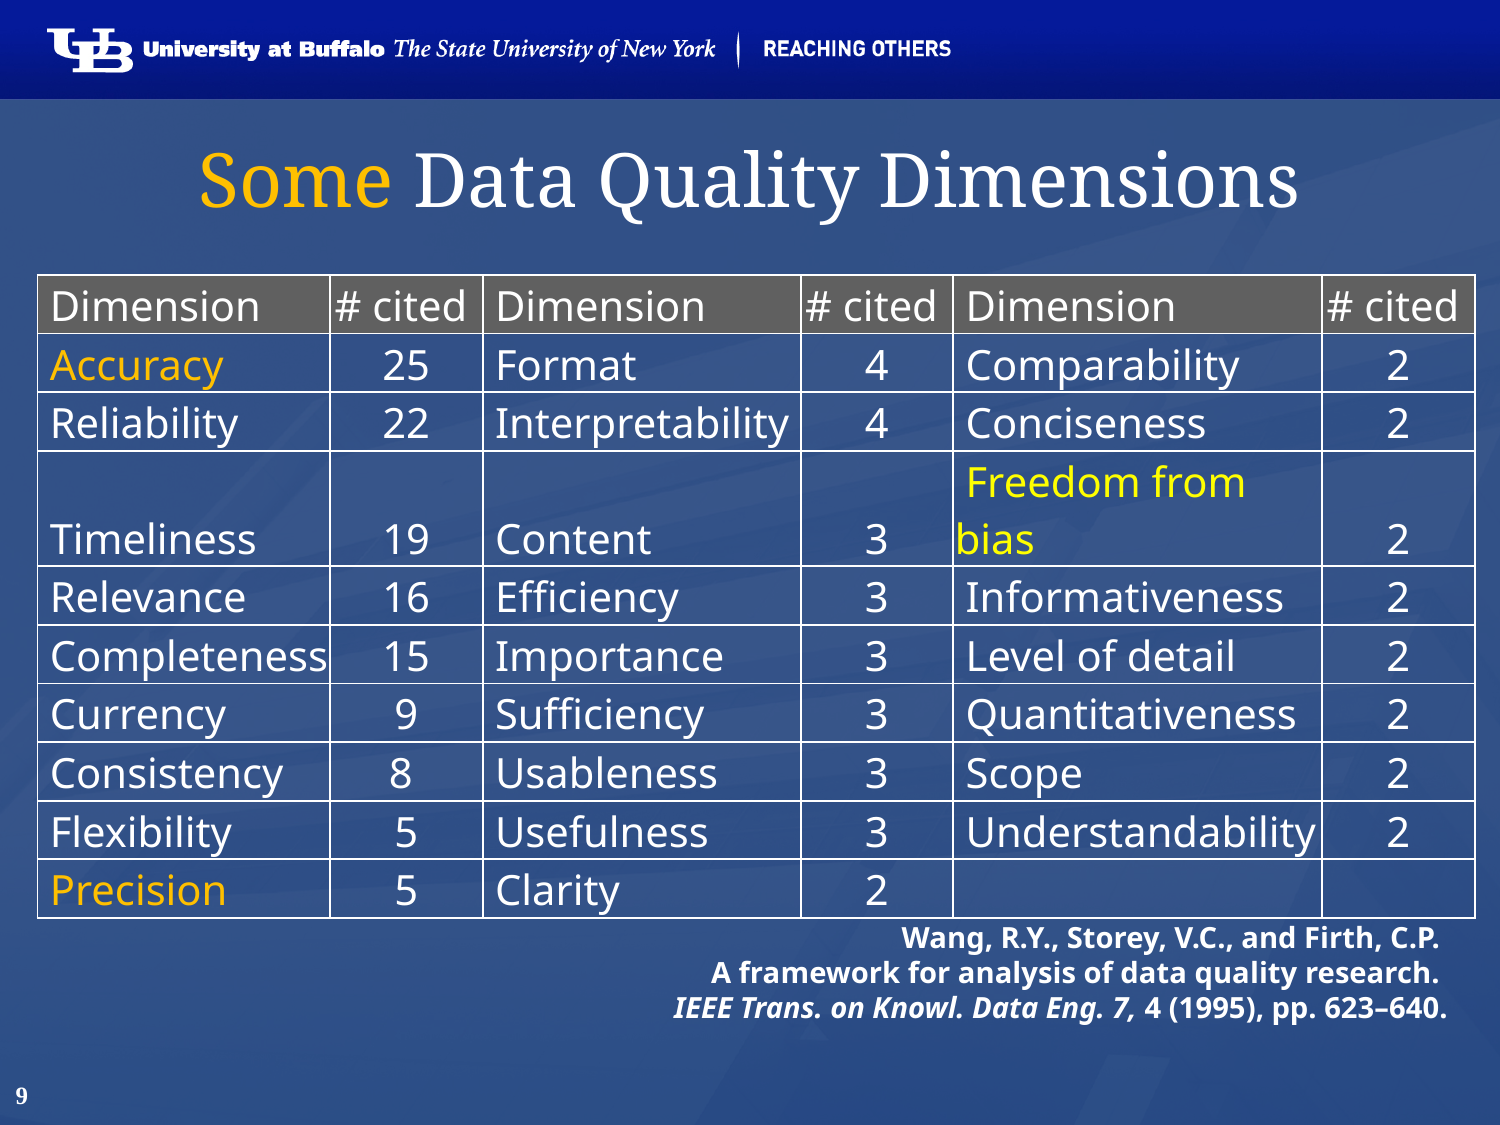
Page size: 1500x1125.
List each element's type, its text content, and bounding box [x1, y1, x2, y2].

table_cell Quantitativeness [954, 684, 1321, 741]
slide_number 9 [0, 1064, 75, 1125]
table_cell 2 [802, 860, 952, 912]
table_cell Timeliness [38, 452, 329, 565]
table_cell Precision [38, 860, 329, 917]
table_cell 2 [1323, 743, 1474, 800]
table_cell Interpretability [484, 393, 800, 450]
table_cell Content [484, 452, 800, 565]
table_cell 2 [1323, 567, 1474, 624]
picture [0, 0, 1500, 99]
table_cell Clarity [484, 860, 800, 912]
table_cell Freedom from bias [954, 452, 1321, 565]
table_cell 4 [802, 393, 952, 450]
table_cell Sufficiency [484, 684, 800, 741]
table_header # cited [331, 276, 482, 333]
table_cell Consistency [38, 743, 329, 800]
title Some Data Quality Dimensions [37, 125, 1463, 250]
table_cell 3 [802, 684, 952, 741]
table_cell Flexibility [38, 802, 329, 858]
table_cell 19 [331, 452, 482, 565]
table_cell 5 [331, 860, 482, 912]
table_cell 2 [1323, 334, 1474, 391]
table_cell 2 [1323, 626, 1474, 683]
table_cell 3 [802, 567, 952, 624]
table_cell Completeness [38, 626, 329, 683]
table_cell Conciseness [954, 393, 1321, 450]
table_cell Understandability [954, 802, 1321, 858]
table_cell [954, 860, 1321, 912]
table_cell 15 [331, 626, 482, 683]
table_header Dimension [484, 276, 800, 333]
table_cell Importance [484, 626, 800, 683]
table_cell 3 [802, 743, 952, 800]
table_cell [1323, 860, 1474, 917]
table_header Dimension [954, 276, 1321, 333]
table_cell Usableness [484, 743, 800, 800]
table_cell Format [484, 334, 800, 391]
table_cell 2 [1323, 452, 1474, 565]
table_cell 4 [802, 334, 952, 391]
table_cell Relevance [38, 567, 329, 624]
table_cell Accuracy [38, 334, 329, 391]
table_cell Comparability [954, 334, 1321, 391]
table_header # cited [802, 276, 952, 333]
table_cell Currency [38, 684, 329, 741]
table_cell Efficiency [484, 567, 800, 624]
table_cell 8 [331, 743, 482, 800]
table_cell 3 [802, 802, 952, 858]
table_cell 22 [331, 393, 482, 450]
table_header # cited [1323, 276, 1474, 333]
table_cell Scope [954, 743, 1321, 800]
table_cell Informativeness [954, 567, 1321, 624]
table_cell 3 [802, 626, 952, 683]
table_cell 5 [331, 802, 482, 858]
table_cell Usefulness [484, 802, 800, 858]
table_cell 3 [802, 452, 952, 565]
table_cell 9 [331, 684, 482, 741]
table_cell 2 [1323, 393, 1474, 450]
table_cell 16 [331, 567, 482, 624]
text_box Wang, R.Y., Storey, V.C., and Firth, C.P. A framework for analysis of data quality research. IEEE Trans. on Knowl. Data Eng. 7, 4 (1995), pp. 623–640. [262, 912, 1463, 1033]
table_cell 2 [1323, 684, 1474, 741]
table_cell 25 [331, 334, 482, 391]
table_cell Level of detail [954, 626, 1321, 683]
table_cell Reliability [38, 393, 329, 450]
table_header Dimension [38, 276, 329, 333]
table_cell 2 [1323, 802, 1474, 858]
